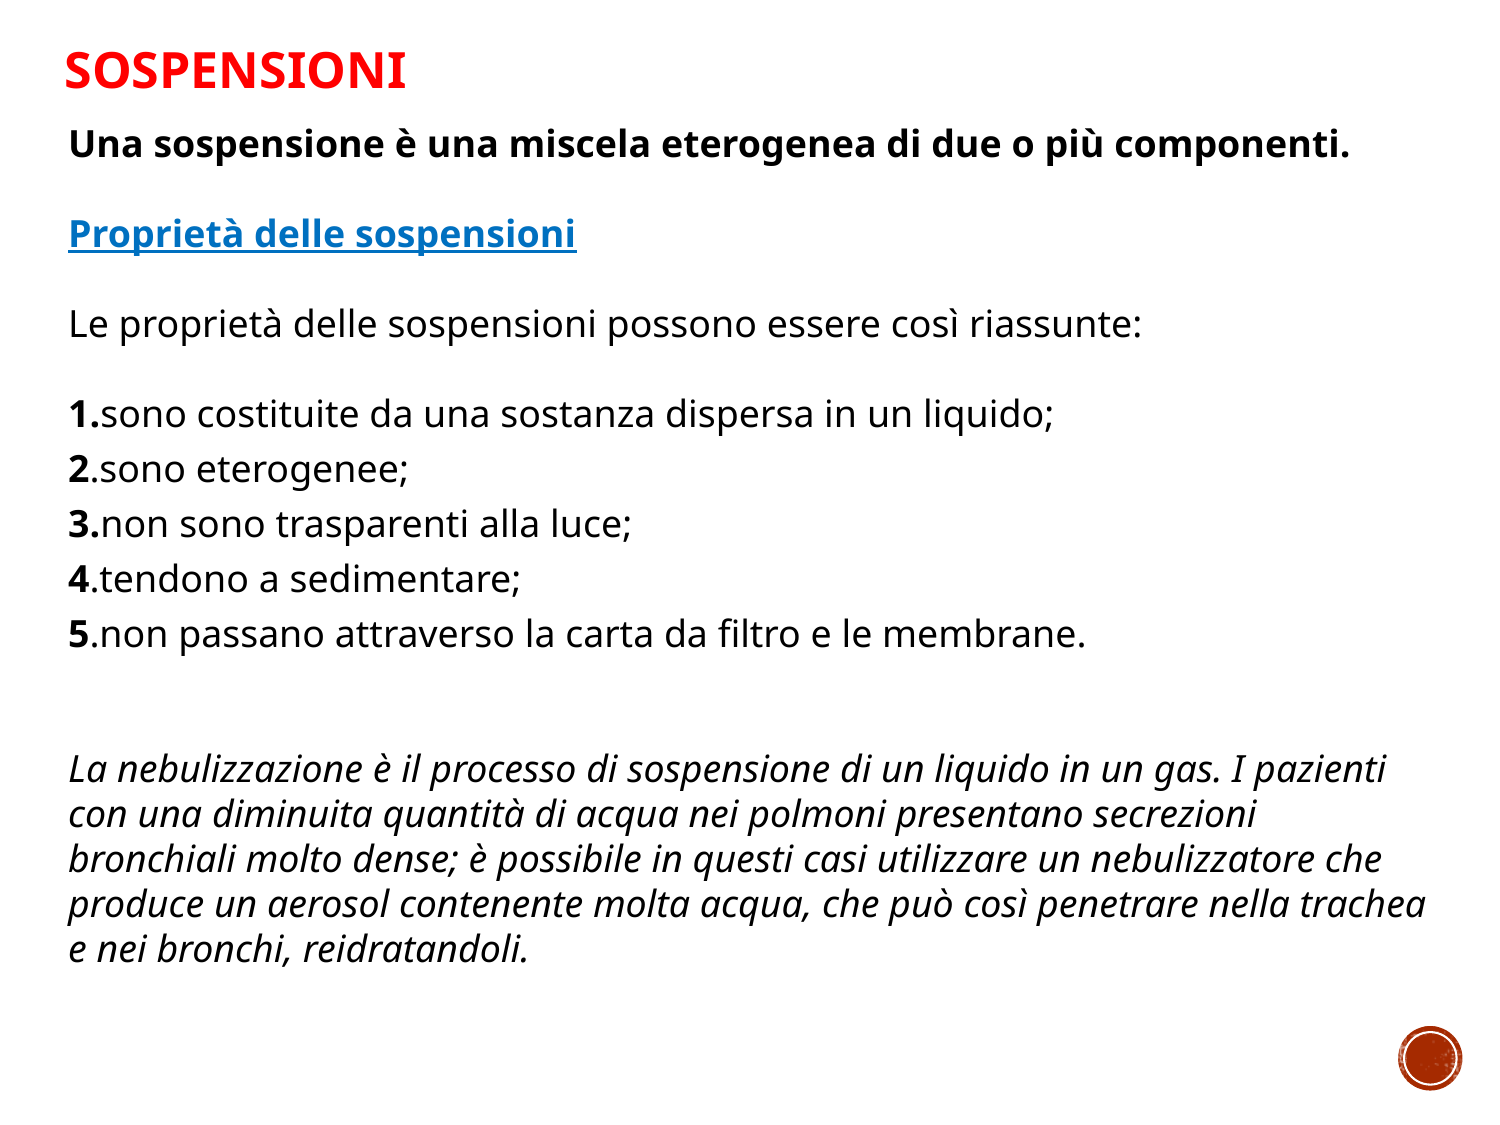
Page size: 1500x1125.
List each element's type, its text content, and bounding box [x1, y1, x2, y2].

text_box SOSPENSIONI [49, 30, 800, 106]
text_box Una sospensione è una miscela eterogenea di due o più componenti. Proprietà delle sospensioni Le proprietà delle sospensioni possono essere così riassunte: 1.sono costituite da una sostanza dispersa in un liquido; 2.sono eterogenee; 3.non sono trasparenti alla luce; 4.tendono a sedimentare; 5.non passano attraverso la carta da filtro e le membrane. La nebulizzazione è il processo di sospensione di un liquido in un gas. I pazienti con una diminuita quantità di acqua nei polmoni presentano secrezioni bronchiali molto dense; è possibile in questi casi utilizzare un nebulizzatore che produce un aerosol contenente molta acqua, che può così penetrare nella trachea e nei bronchi, reidratandoli. [53, 112, 1447, 978]
